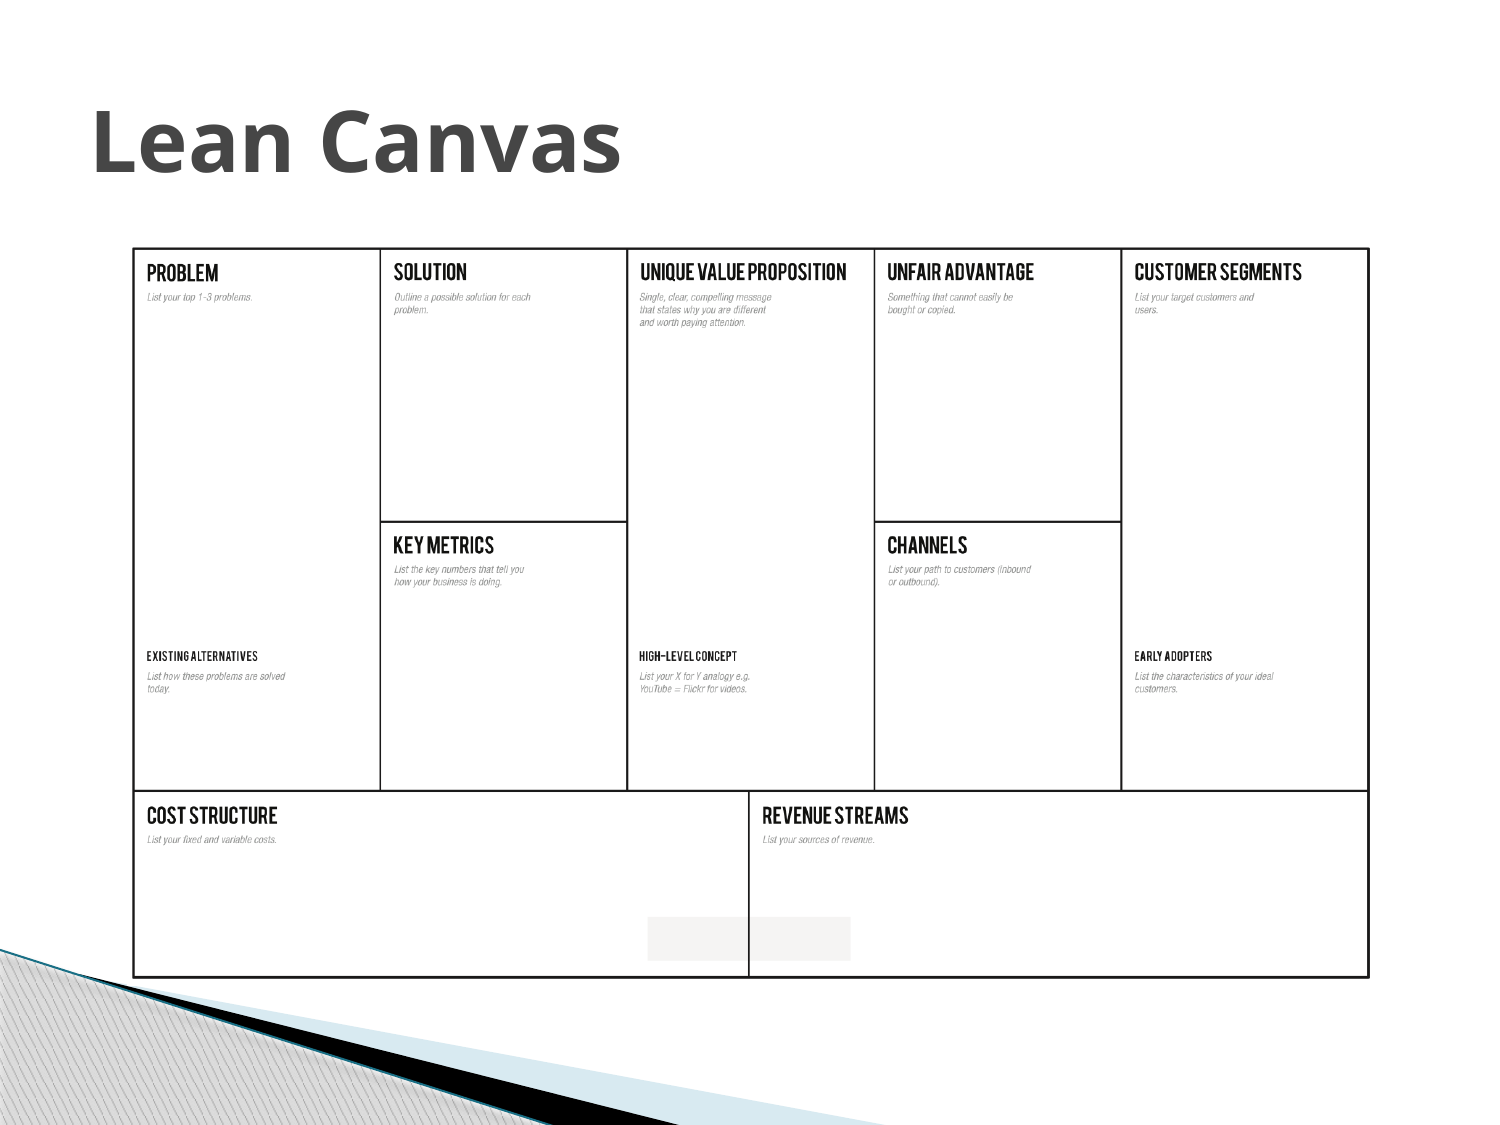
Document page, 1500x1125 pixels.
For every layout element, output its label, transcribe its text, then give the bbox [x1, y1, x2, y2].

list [126, 242, 1374, 986]
title Lean Canvas [75, 45, 1425, 233]
